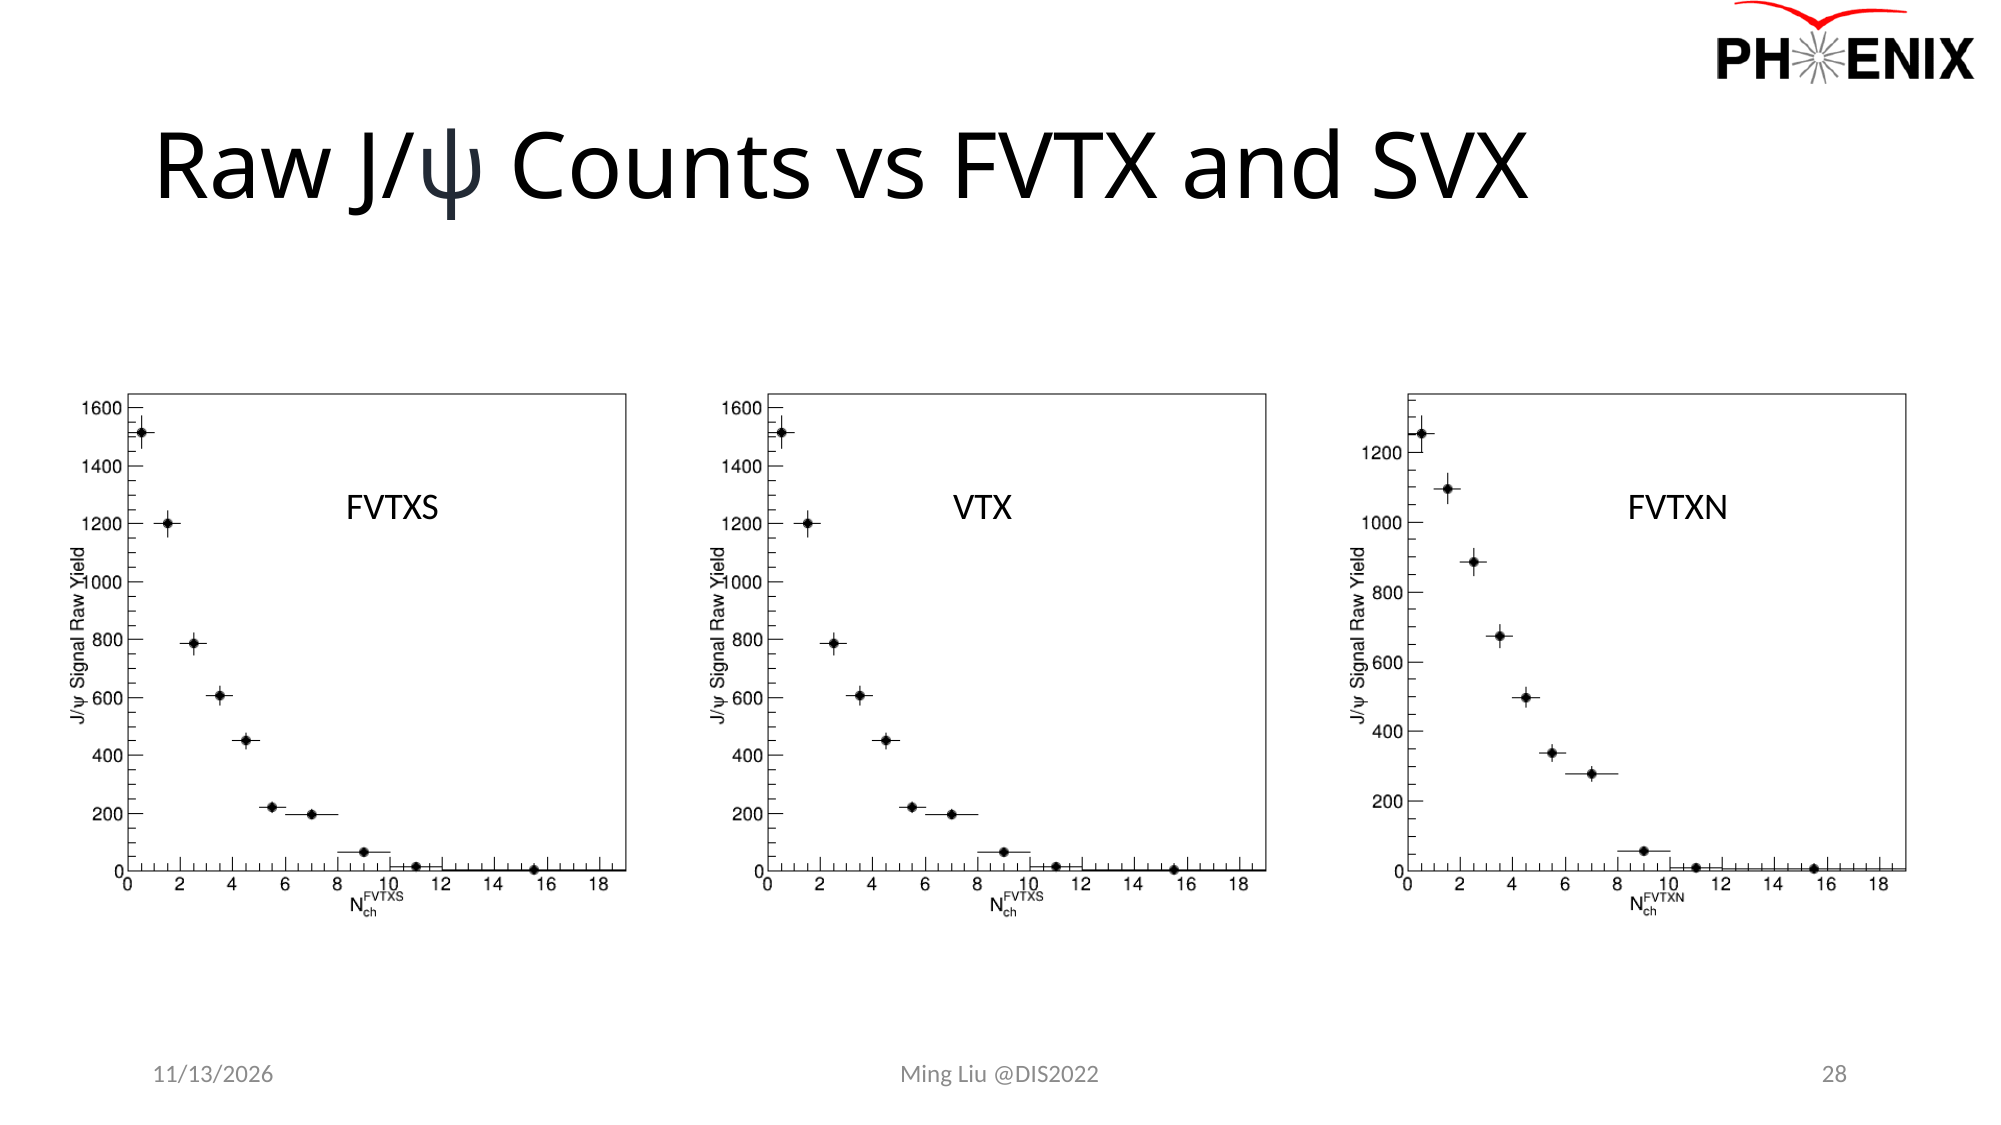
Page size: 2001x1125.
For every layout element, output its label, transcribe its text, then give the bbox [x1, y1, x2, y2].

picture [1346, 334, 1968, 931]
footer Ming Liu @DIS2022 [662, 1042, 1338, 1103]
title Raw J/ψ Counts vs FVTX and SVX [137, 59, 1863, 278]
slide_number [137, 1042, 588, 1103]
slide_number 28 [1412, 1042, 1863, 1103]
picture [1717, 0, 2000, 132]
picture [706, 334, 1328, 931]
picture [66, 334, 688, 931]
